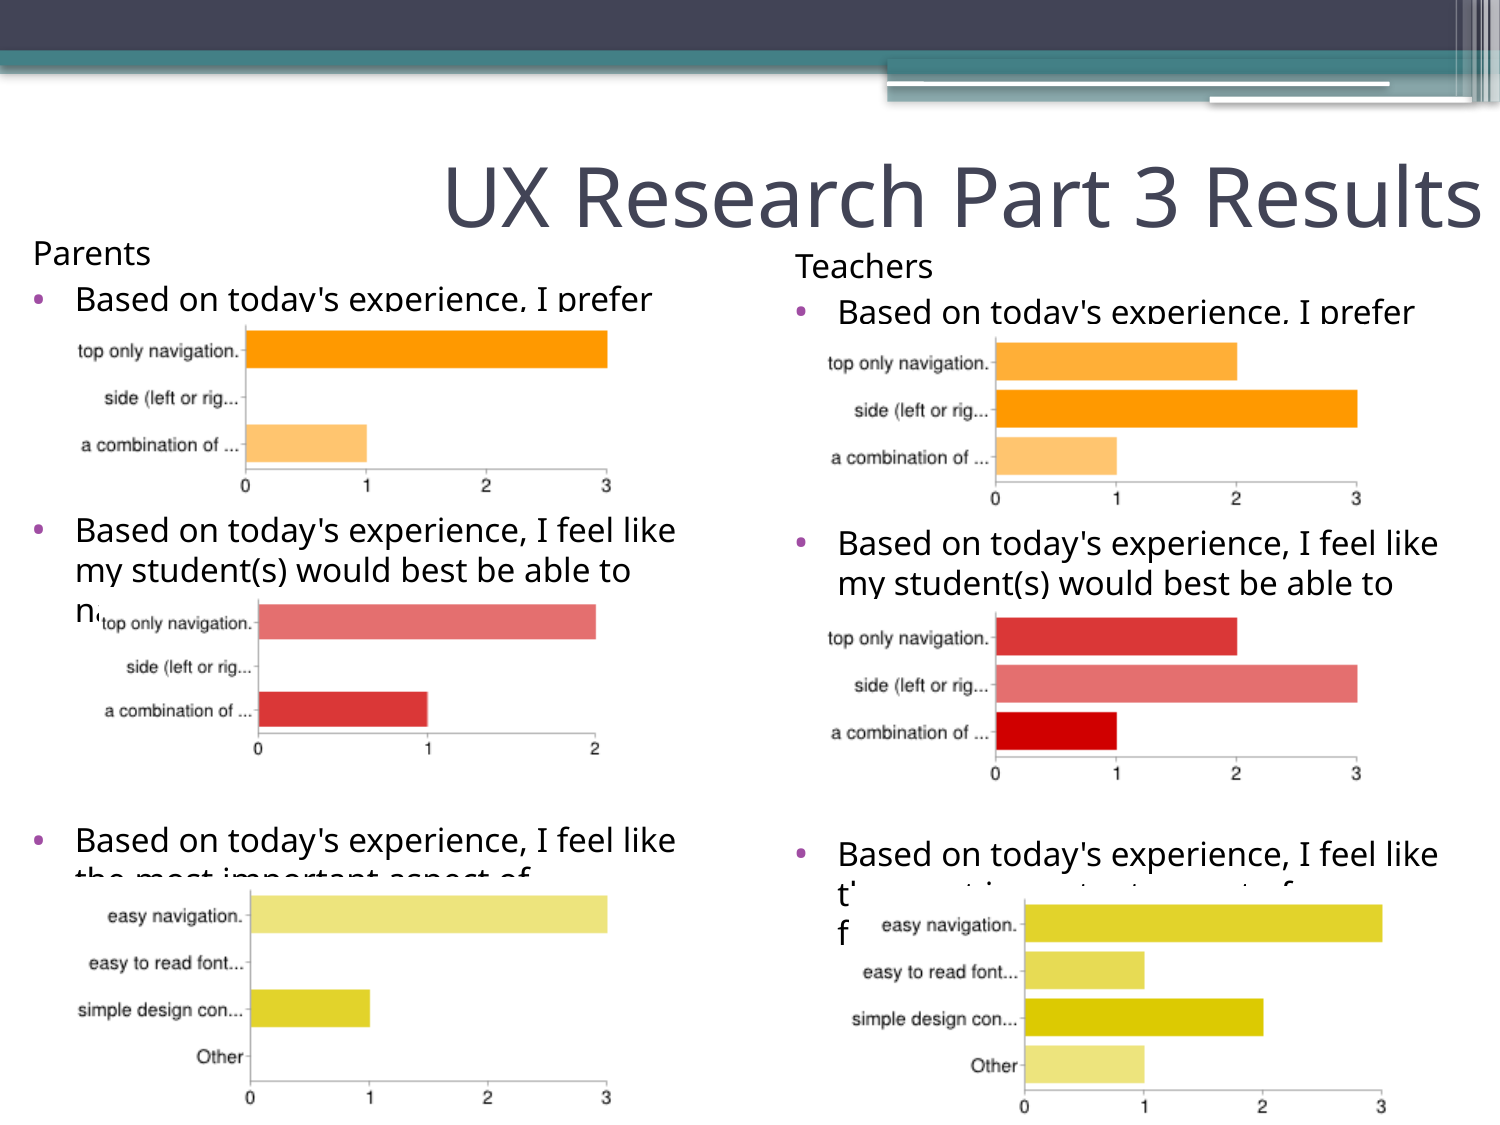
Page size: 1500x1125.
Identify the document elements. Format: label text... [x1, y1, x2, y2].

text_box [74, 876, 615, 1112]
title UX Research Part 3 Results [112, 99, 1500, 288]
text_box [824, 324, 1365, 513]
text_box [74, 312, 615, 501]
list Parents Based on today's experience, I prefer Based on today's experience, I feel like my student(s) would best be able to navigate Based on today's experience, I feel like the most important aspect of functionality is [0, 224, 725, 1125]
text_box Teachers Based on today's experience, I prefer Based on today's experience, I feel like my student(s) would best be able to navigate Based on today's experience, I feel like the most important aspect of functionality is [762, 237, 1475, 1099]
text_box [848, 885, 1389, 1121]
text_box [824, 599, 1365, 788]
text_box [99, 586, 602, 762]
